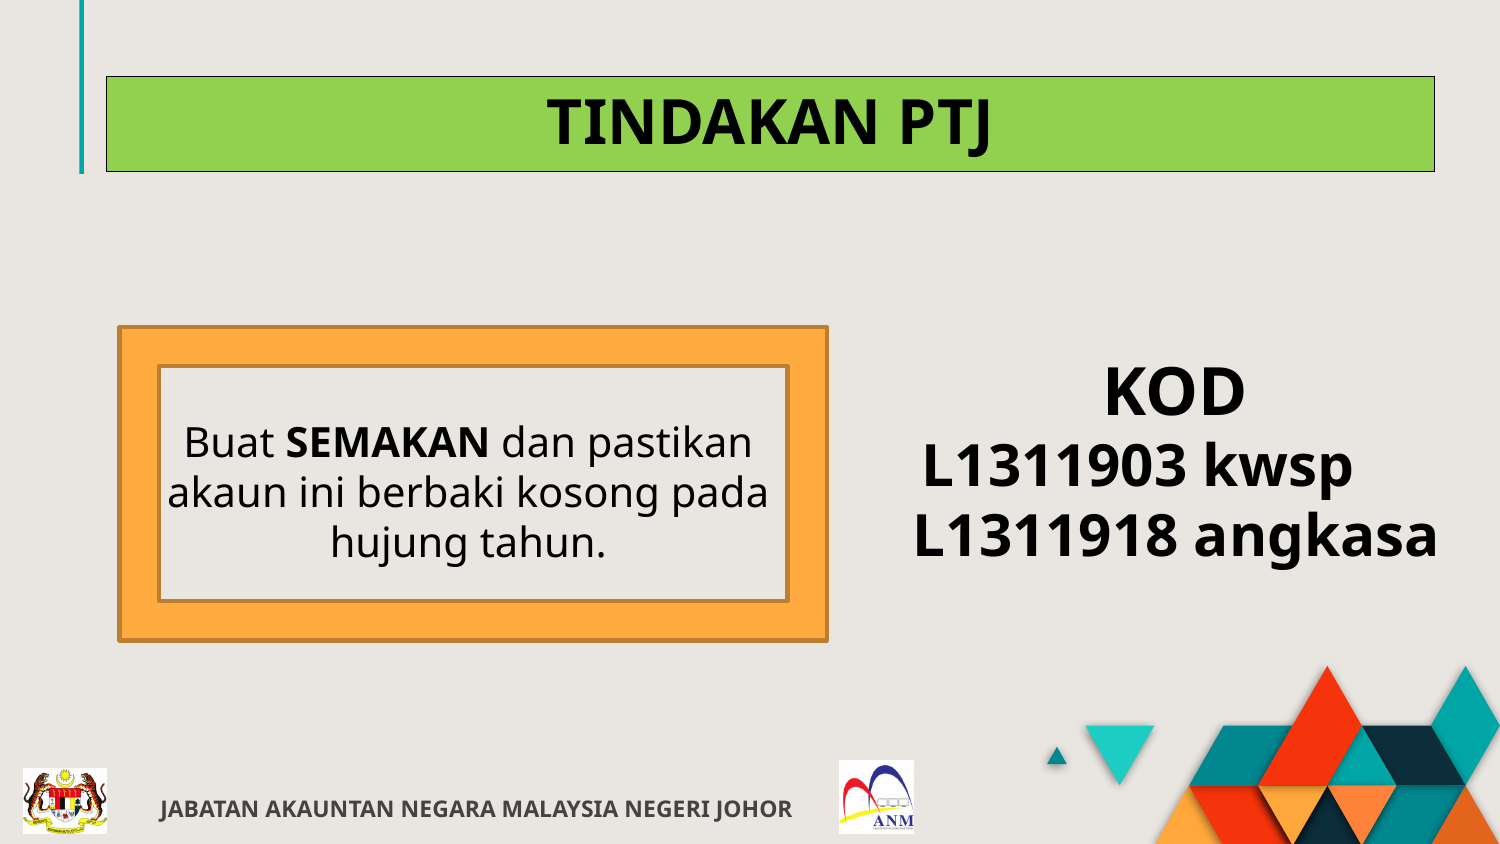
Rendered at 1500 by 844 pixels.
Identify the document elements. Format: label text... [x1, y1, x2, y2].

picture [839, 760, 914, 835]
text_box KOD L1311903 kwsp L1311918 angkasa [891, 341, 1476, 576]
text_box Buat SEMAKAN dan pastikan akaun ini berbaki kosong pada hujung tahun. [161, 408, 785, 574]
picture [22, 767, 107, 834]
text_box [117, 325, 829, 643]
text_box TINDAKAN PTJ [106, 76, 1435, 172]
text_box JABATAN AKAUNTAN NEGARA MALAYSIA NEGERI JOHOR [95, 768, 859, 844]
